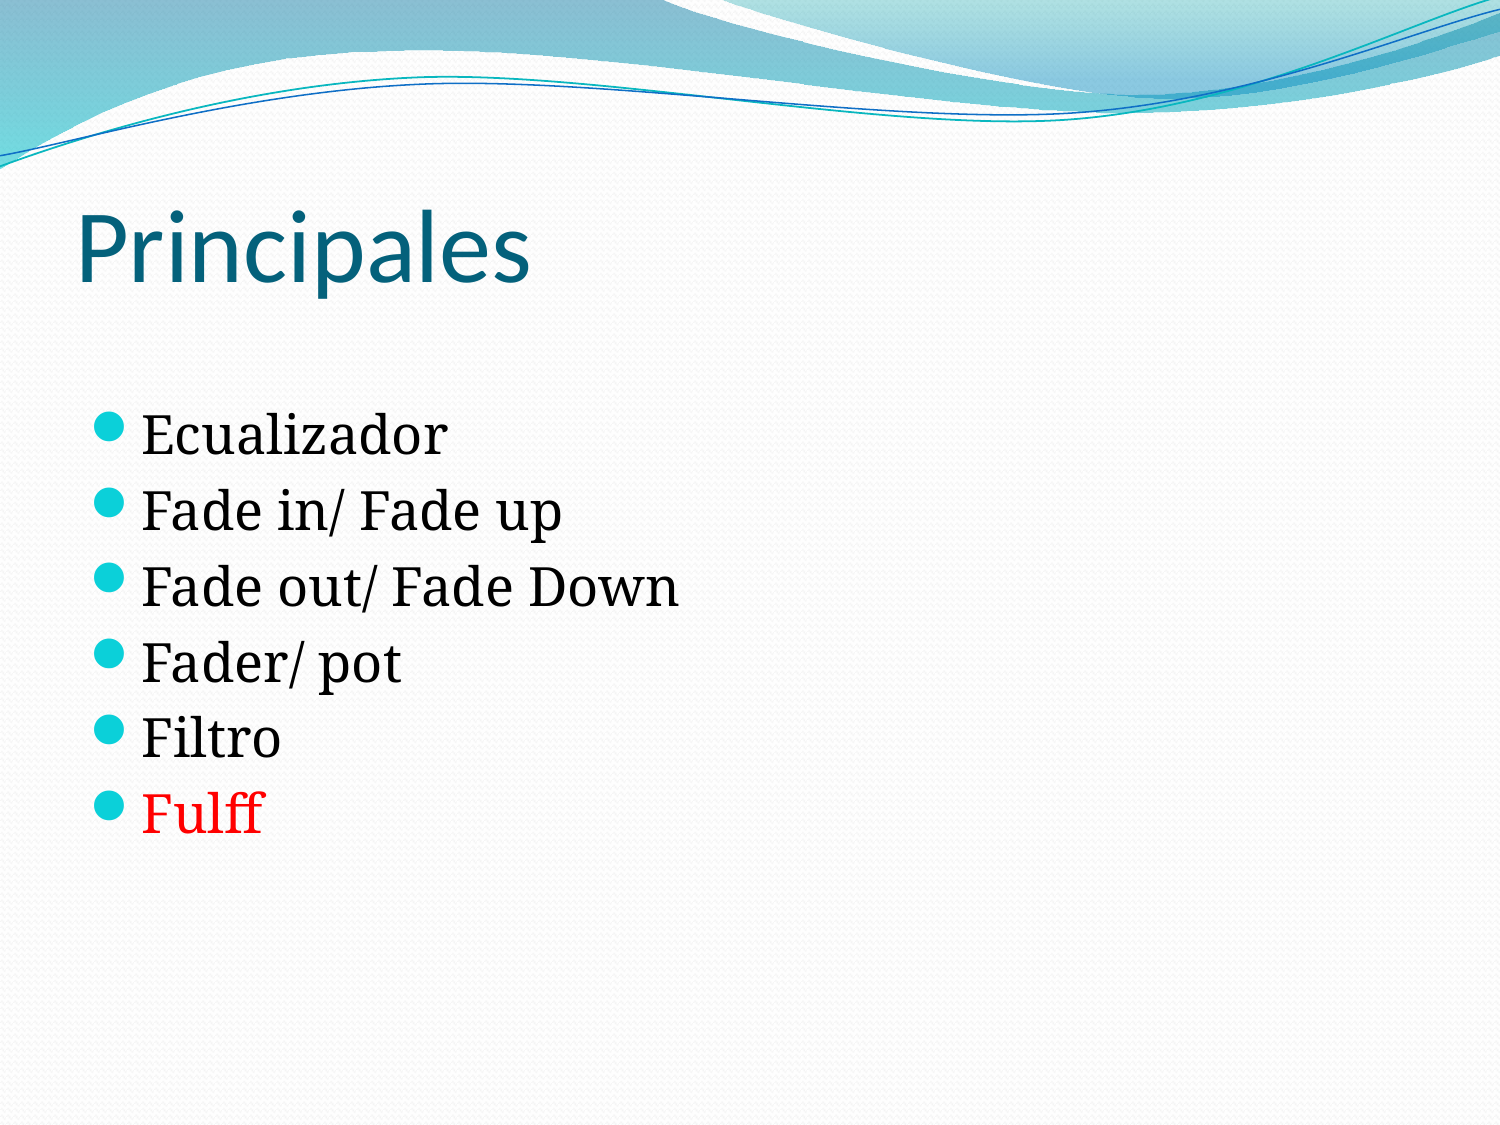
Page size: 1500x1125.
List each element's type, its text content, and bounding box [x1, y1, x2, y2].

title Principales [75, 115, 1425, 303]
list Ecualizador Fade in/ Fade up Fade out/ Fade Down Fader/ pot Filtro Fulff [75, 317, 1425, 1038]
